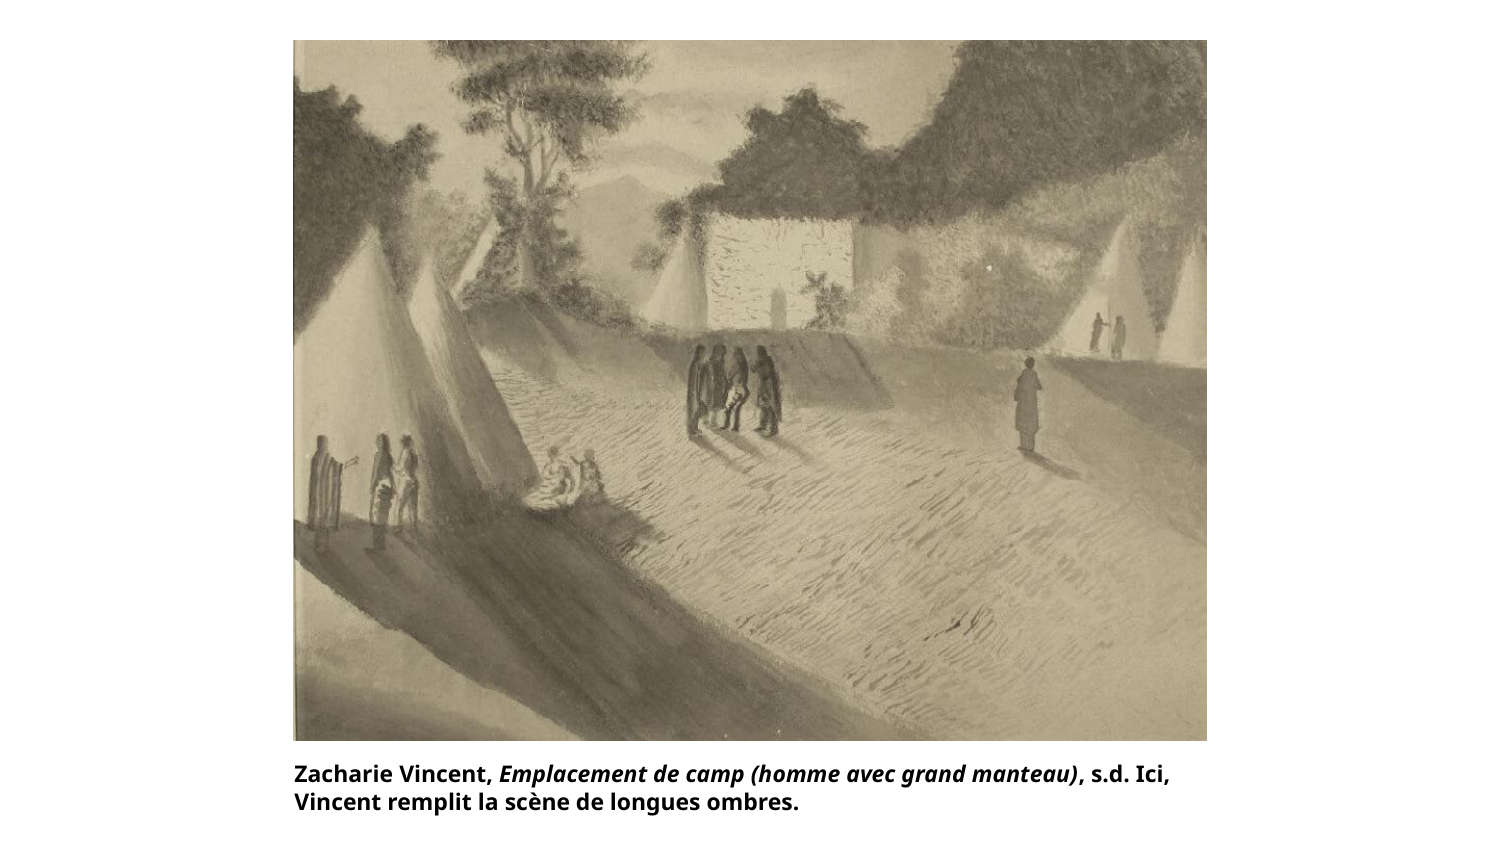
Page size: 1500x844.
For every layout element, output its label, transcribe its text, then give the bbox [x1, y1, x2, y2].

text_box Zacharie Vincent, Emplacement de camp (homme avec grand manteau), s.d. Ici, Vincent remplit la scène de longues ombres. [279, 745, 1221, 830]
picture [293, 39, 1207, 741]
